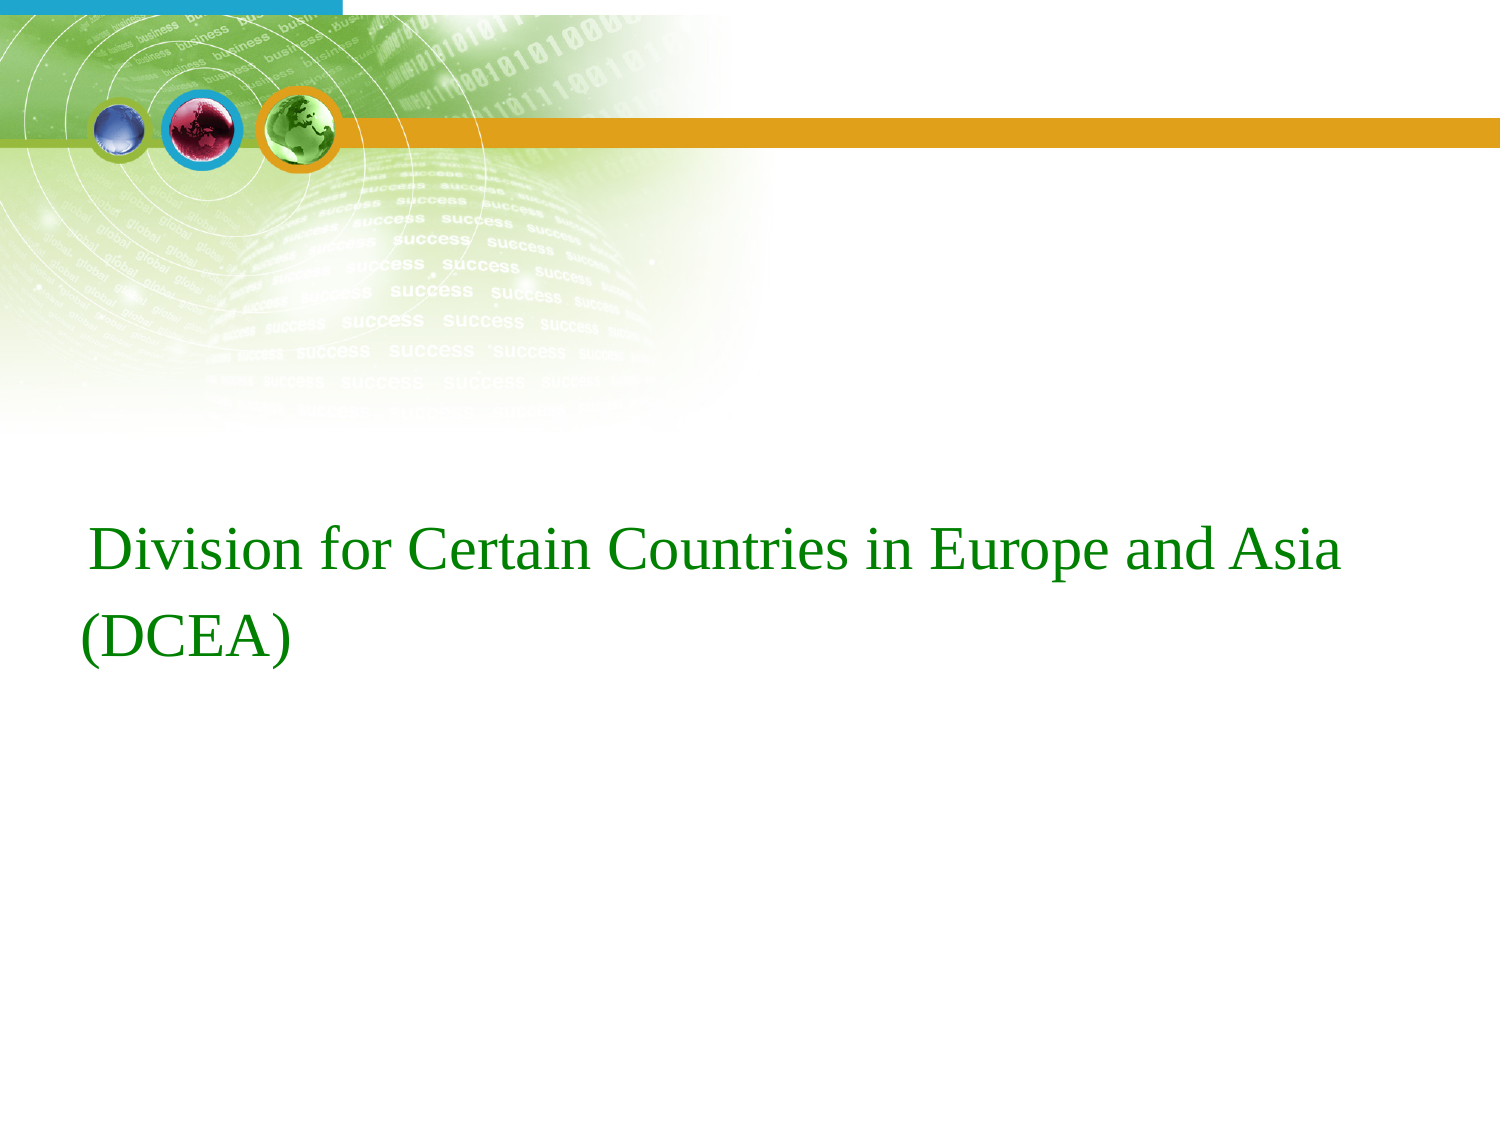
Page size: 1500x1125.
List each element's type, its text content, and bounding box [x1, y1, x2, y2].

list Division for Certain Countries in Europe and Asia (DCEA) [17, 324, 1483, 1001]
picture [0, 0, 1500, 1125]
